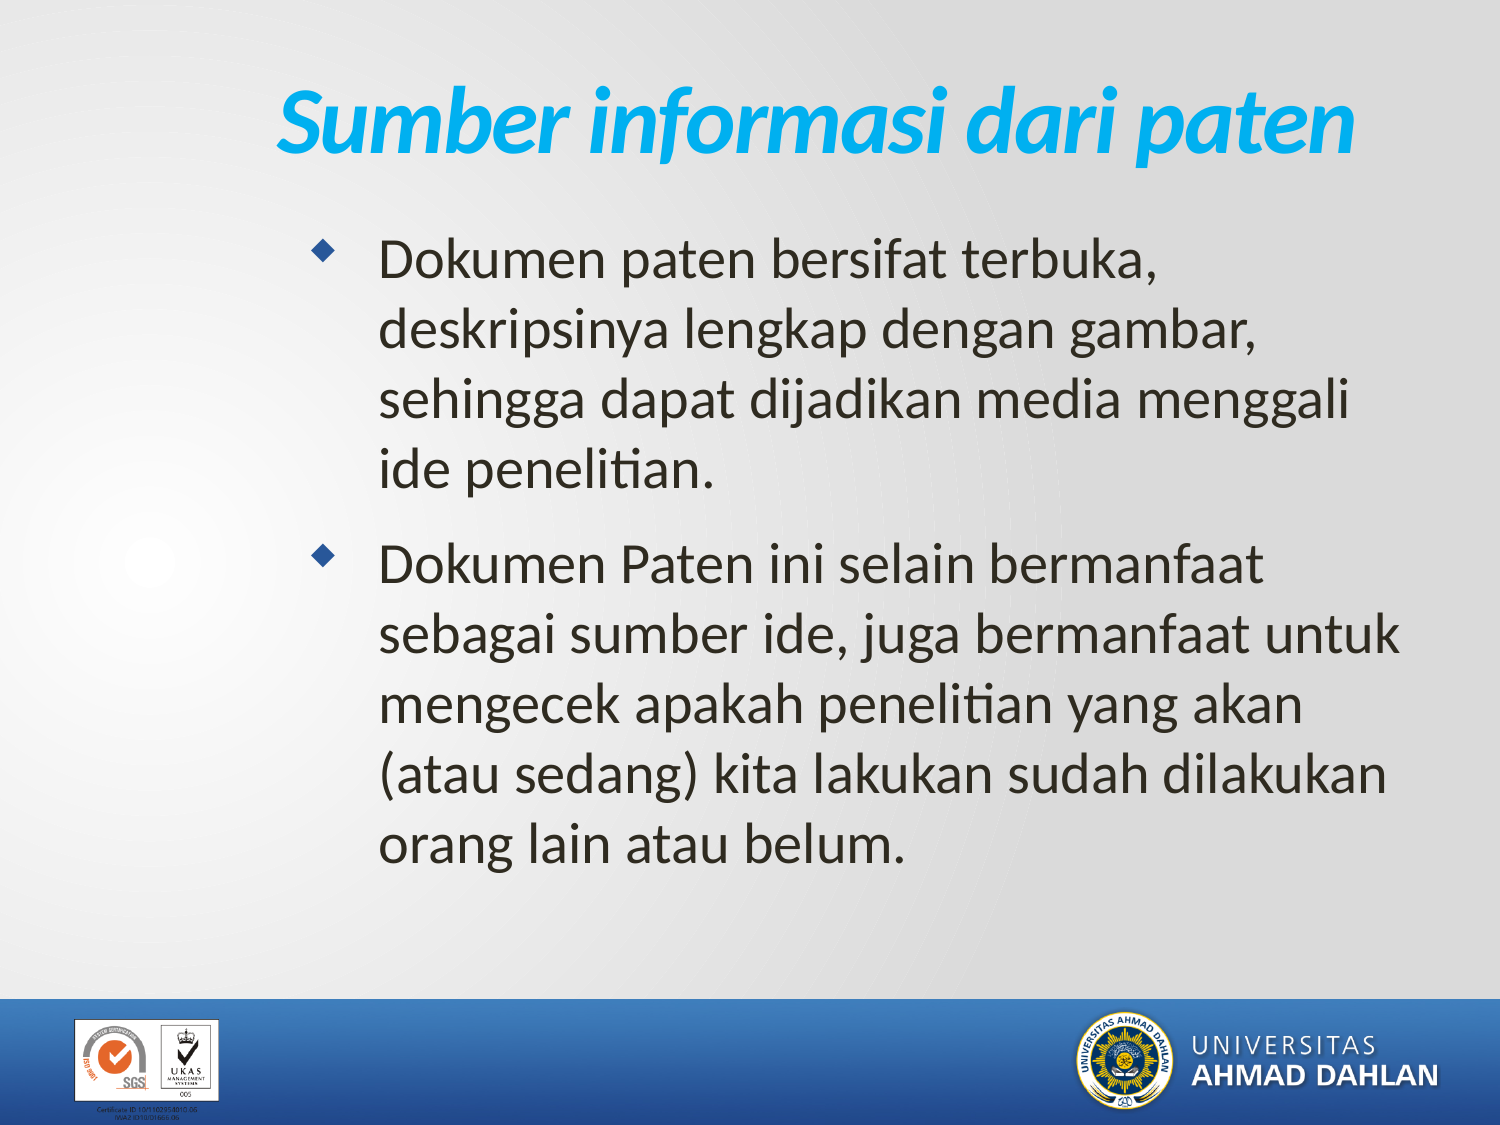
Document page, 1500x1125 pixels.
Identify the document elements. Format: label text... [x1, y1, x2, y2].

picture [0, 999, 1500, 1125]
list Dokumen paten bersifat terbuka, deskripsinya lengkap dengan gambar, sehingga dapat dijadikan media menggali ide penelitian. Dokumen Paten ini selain bermanfaat sebagai sumber ide, juga bermanfaat untuk mengecek apakah penelitian yang akan (atau sedang) kita lakukan sudah dilakukan orang lain atau belum. [275, 212, 1432, 925]
title Sumber informasi dari paten [262, 75, 1375, 155]
